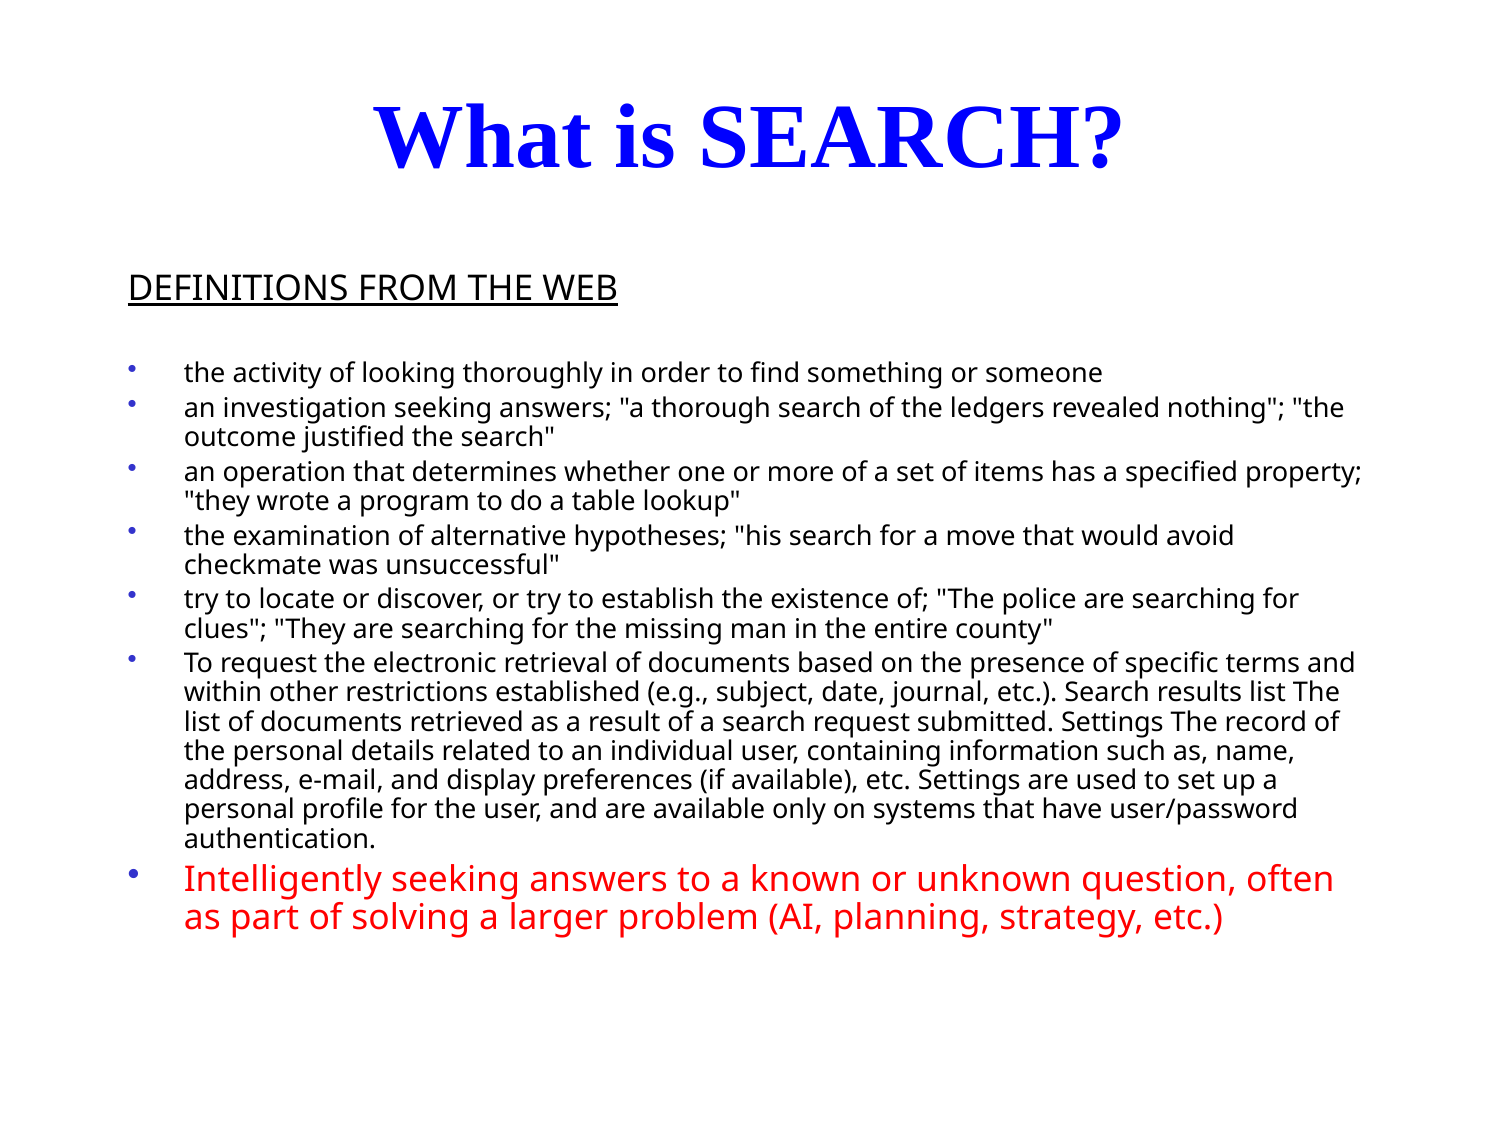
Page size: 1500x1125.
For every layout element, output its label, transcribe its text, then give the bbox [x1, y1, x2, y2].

title What is SEARCH? [112, 37, 1388, 225]
list DEFINITIONS FROM THE WEB the activity of looking thoroughly in order to find something or someone an investigation seeking answers; "a thorough search of the ledgers revealed nothing"; "the outcome justified the search" an operation that determines whether one or more of a set of items has a specified property; "they wrote a program to do a table lookup" the examination of alternative hypotheses; "his search for a move that would avoid checkmate was unsuccessful" try to locate or discover, or try to establish the existence of; "The police are searching for clues"; "They are searching for the missing man in the entire county" To request the electronic retrieval of documents based on the presence of specific terms and within other restrictions established (e.g., subject, date, journal, etc.). Search results list The list of documents retrieved as a result of a search request submitted. Settings The record of the personal details related to an individual user, containing information such as, name, address, e-mail, and display preferences (if available), etc. Settings are used to set up a personal profile for the user, and are available only on systems that have user/password authentication. Intelligently seeking answers to a known or unknown question, often as part of solving a larger problem (AI, planning, strategy, etc.) [112, 262, 1388, 1000]
